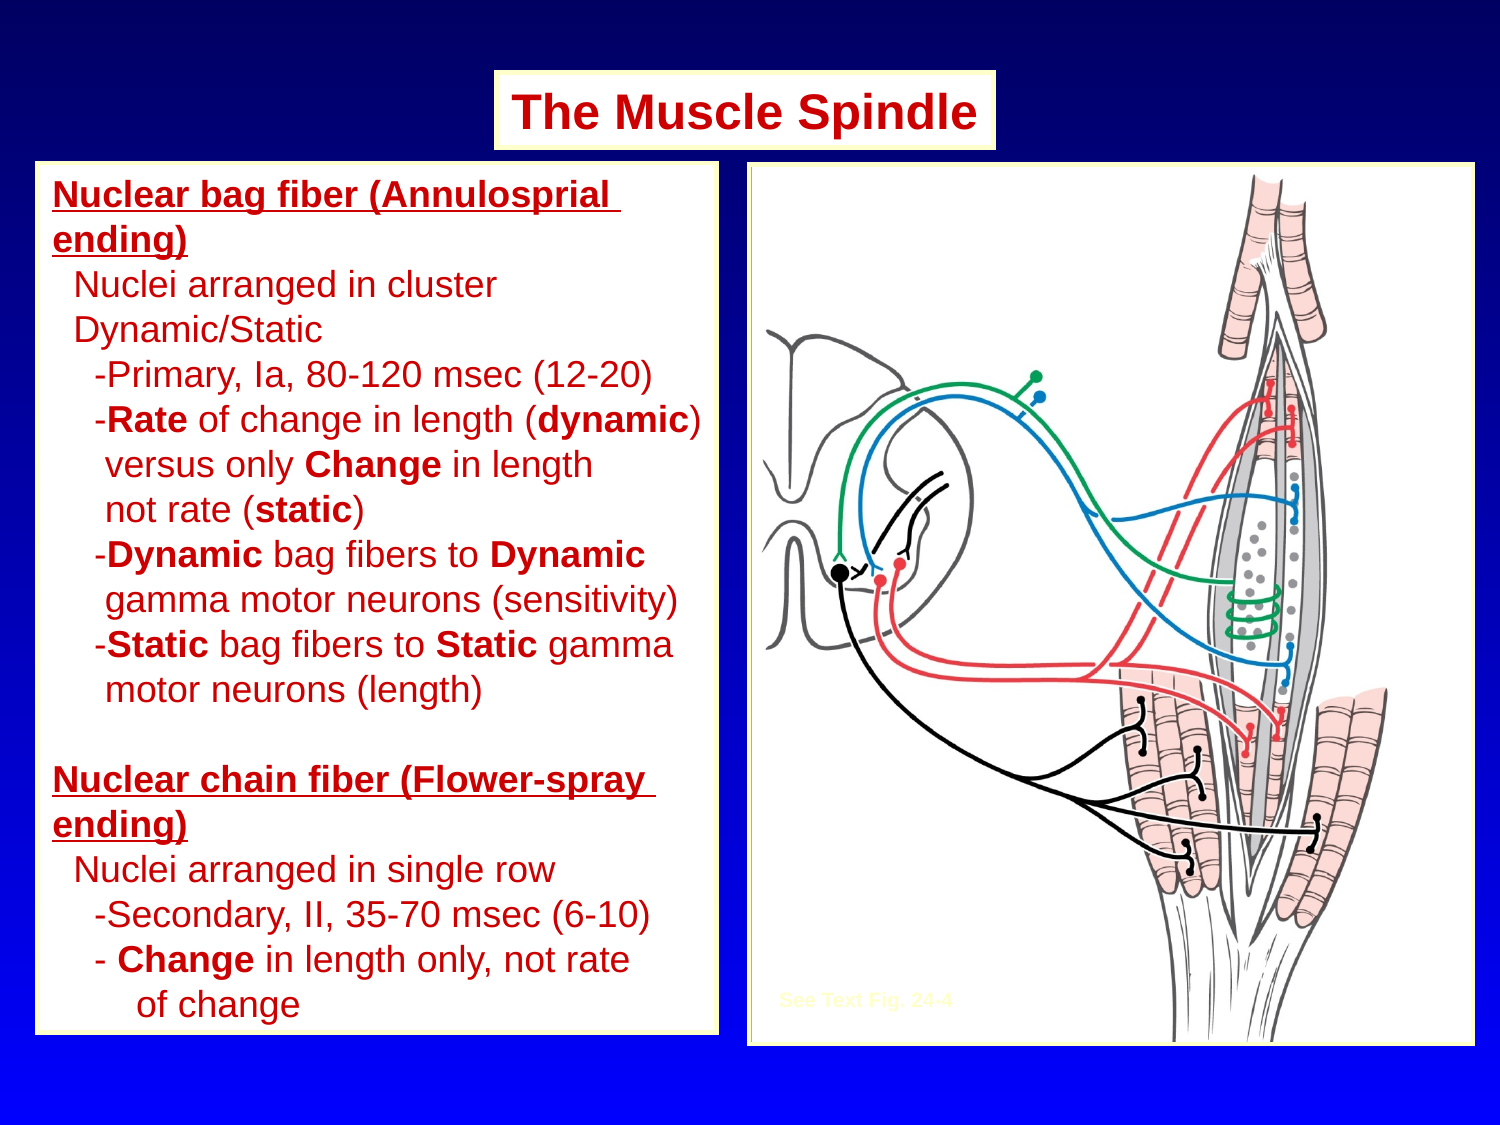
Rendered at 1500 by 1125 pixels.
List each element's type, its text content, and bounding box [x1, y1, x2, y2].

picture [750, 166, 1471, 1042]
text_box Nuclear bag fiber (Annulosprial ending) Nuclei arranged in cluster Dynamic/Static -Primary, Ia, 80-120 msec (12-20) -Rate of change in length (dynamic) versus only Change in length not rate (static) -Dynamic bag fibers to Dynamic gamma motor neurons (sensitivity) -Static bag fibers to Static gamma motor neurons (length) Nuclear chain fiber (Flower-spray ending) Nuclei arranged in single row -Secondary, II, 35-70 msec (6-10) - Change in length only, not rate of change [37, 162, 717, 1033]
text_box The Muscle Spindle [496, 72, 994, 148]
